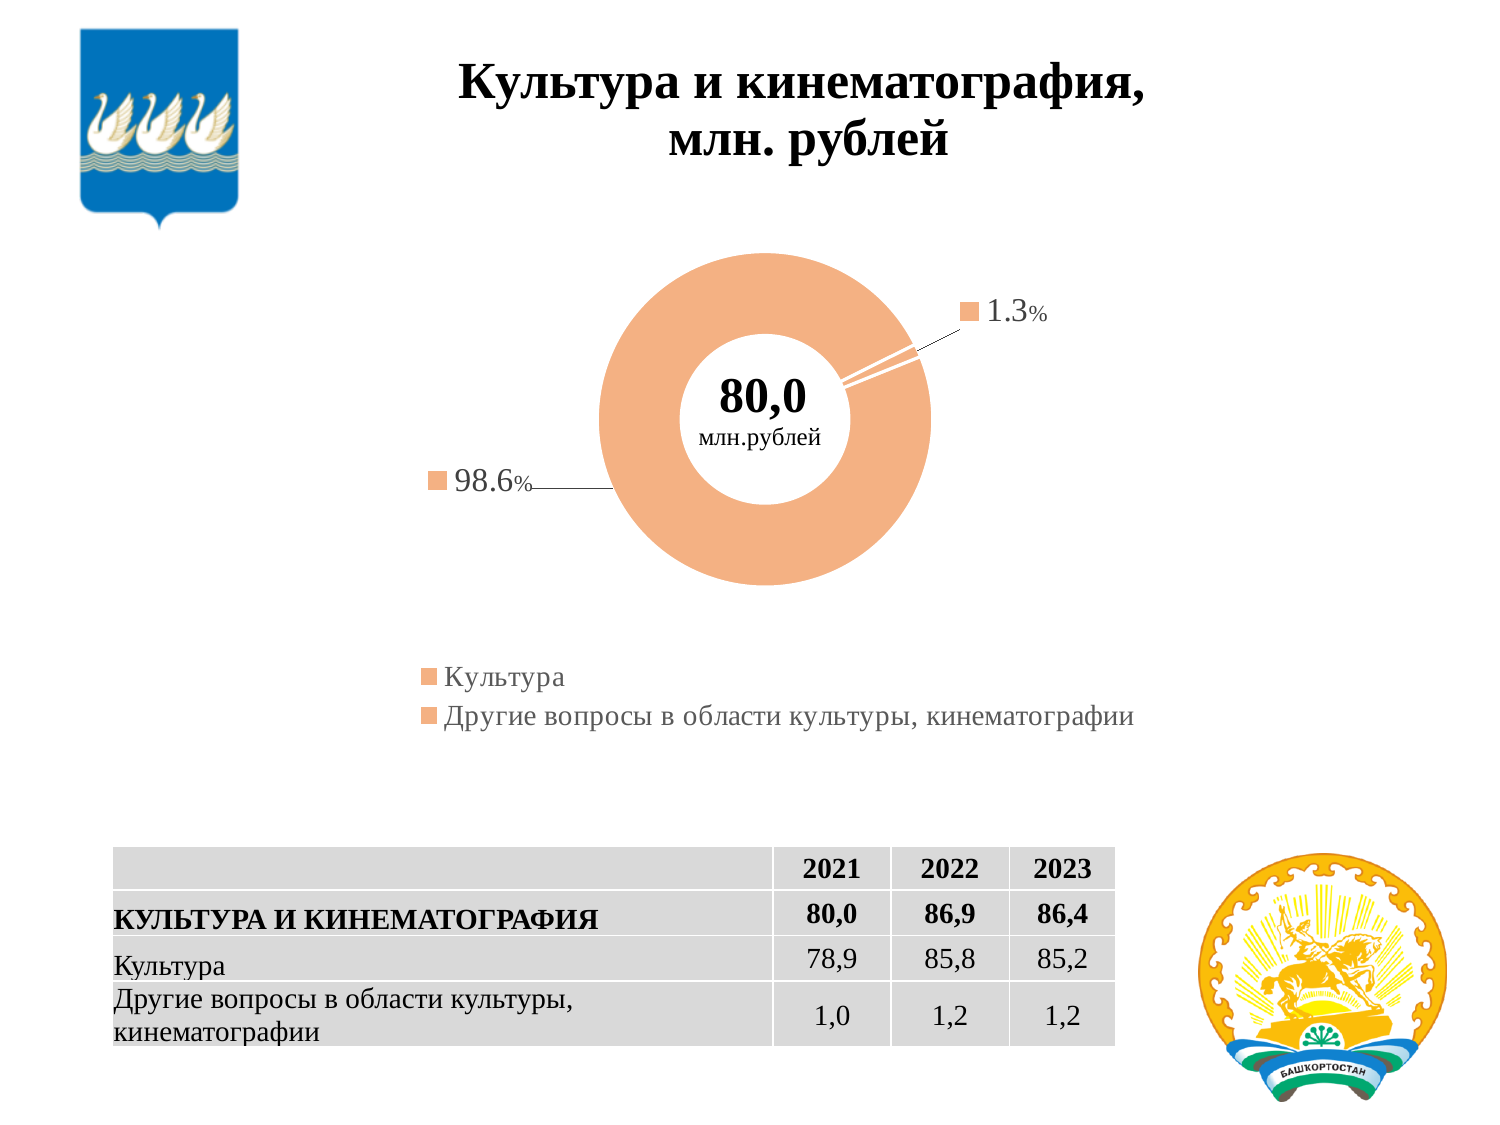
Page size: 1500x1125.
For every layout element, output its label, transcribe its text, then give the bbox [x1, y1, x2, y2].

table_cell 80,0 [774, 891, 890, 935]
table_cell КУЛЬТУРА И КИНЕМАТОГРАФИЯ [113, 891, 772, 935]
picture [1198, 853, 1447, 1102]
table_cell 1,0 [774, 982, 890, 1046]
chart [356, 203, 1199, 738]
table_cell 86,9 [892, 891, 1009, 935]
picture [76, 19, 243, 240]
table_cell Культура [113, 936, 772, 980]
table_cell 1,2 [892, 982, 1009, 1046]
table_header [113, 847, 772, 889]
table_header 2022 [892, 847, 1009, 889]
table_cell 85,8 [892, 936, 1009, 980]
table_cell 85,2 [1010, 936, 1115, 980]
table_header 2023 [1010, 847, 1115, 889]
table_cell 1,2 [1010, 982, 1115, 1046]
table_header 2021 [774, 847, 890, 889]
title Культура и кинематография, млн. рублей [243, 20, 1388, 200]
table_cell 78,9 [774, 936, 890, 980]
table_cell 86,4 [1010, 891, 1115, 935]
table_cell Другие вопросы в области культуры, кинематографии [113, 982, 772, 1046]
